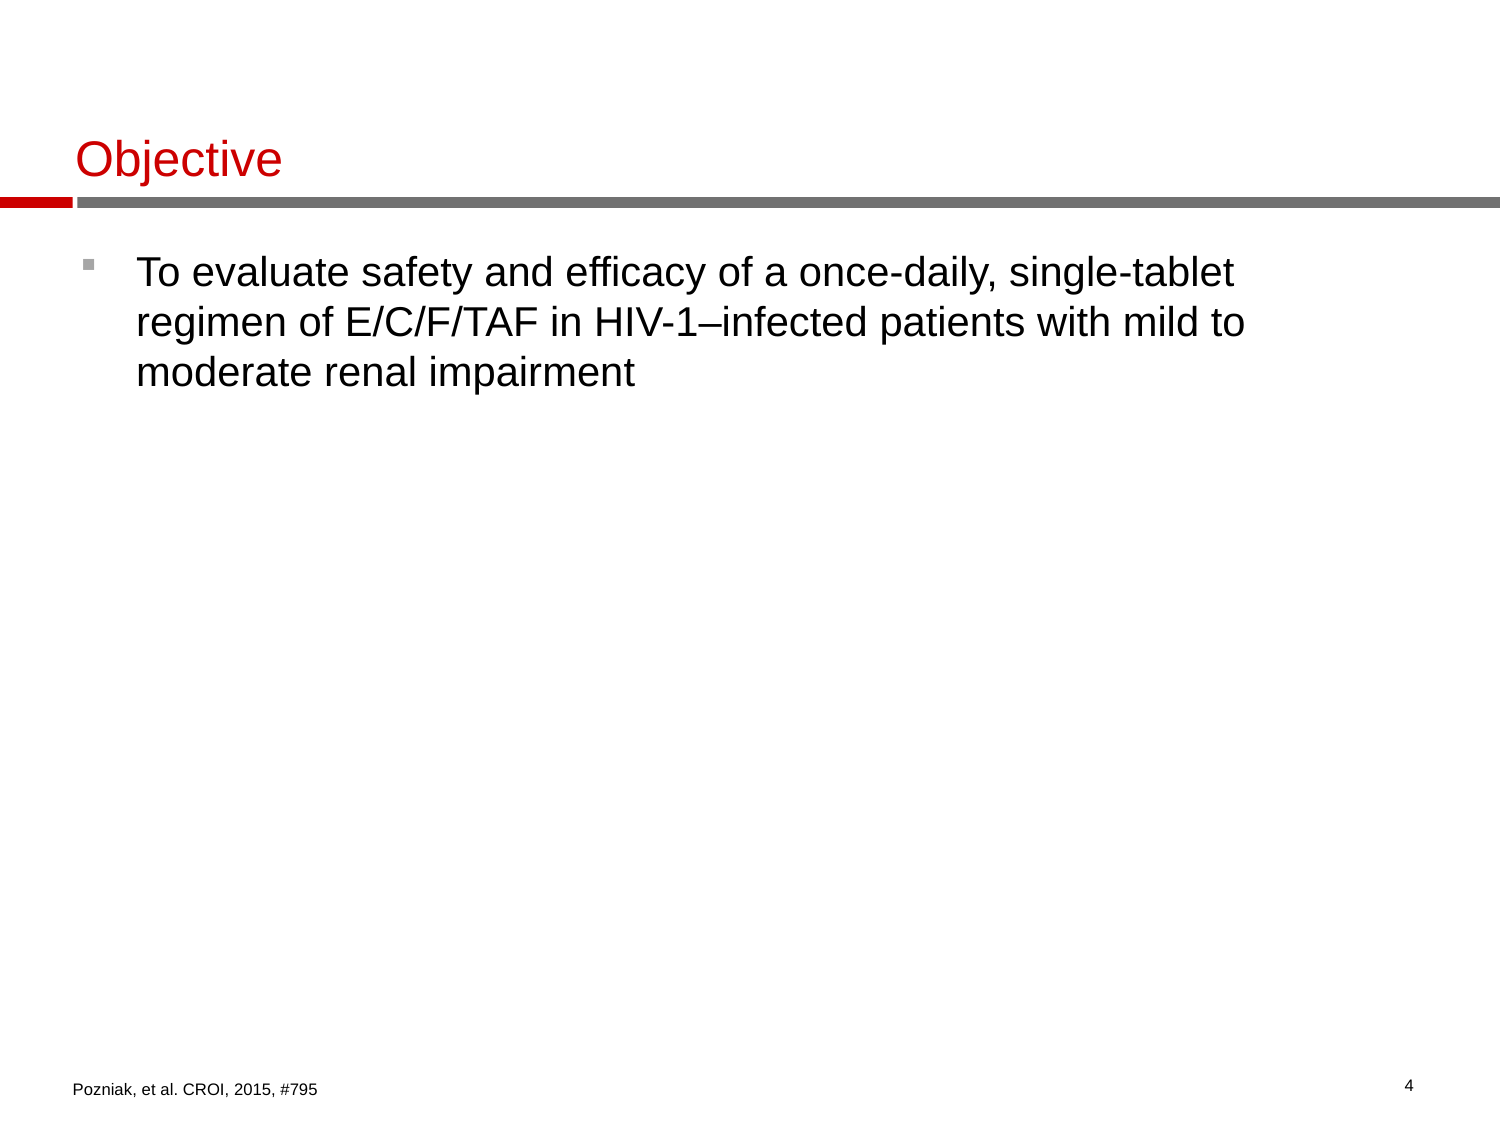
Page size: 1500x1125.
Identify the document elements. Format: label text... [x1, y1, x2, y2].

text_box Pozniak, et al. CROI, 2015, #795 [72, 1072, 366, 1099]
title Objective [75, 76, 1425, 188]
text_box To evaluate safety and efficacy of a once-daily, single-tablet regimen of E/C/F/TAF in HIV-1–infected patients with mild to moderate renal impairment [79, 244, 1366, 399]
